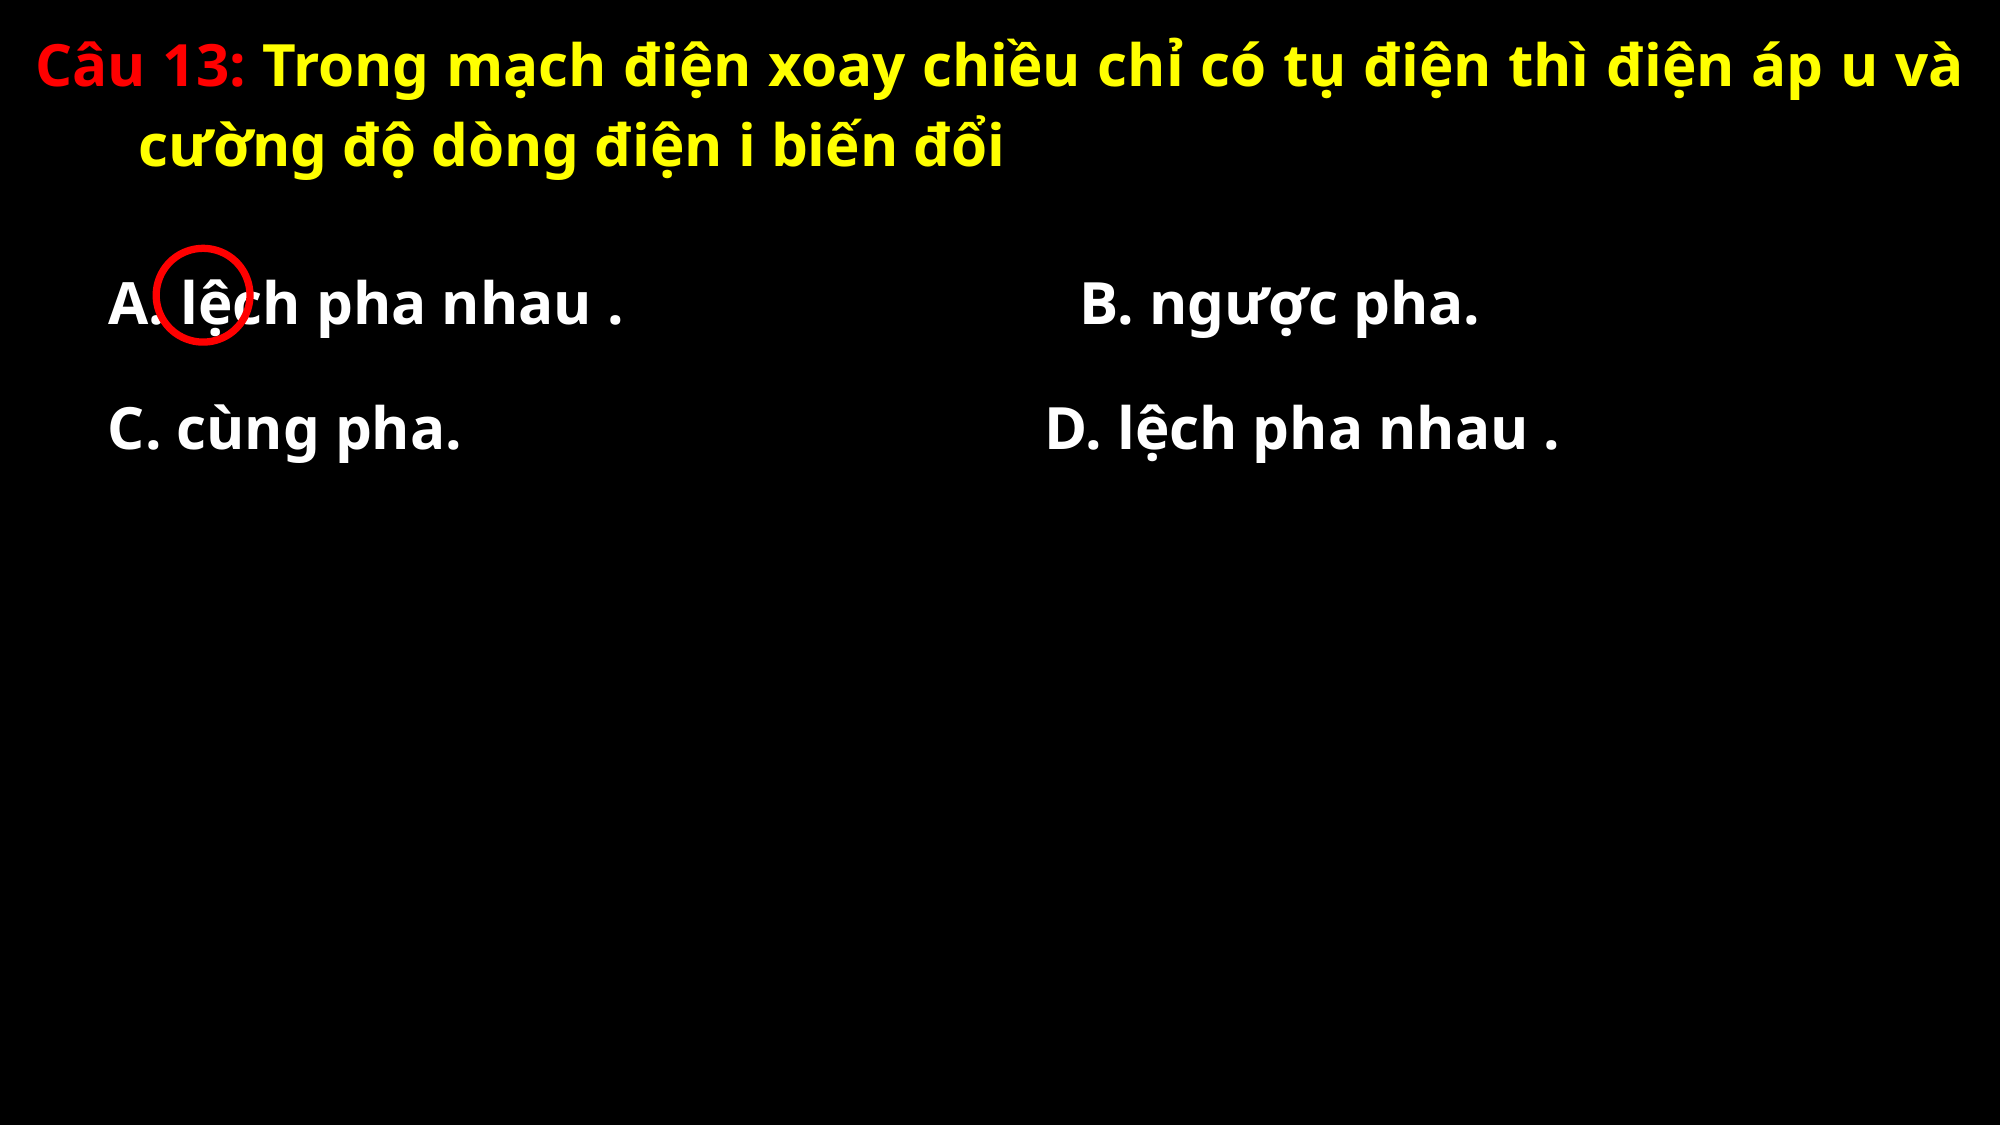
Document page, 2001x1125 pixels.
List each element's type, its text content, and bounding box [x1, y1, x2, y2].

text_box Câu 13: Trong mạch điện xoay chiều chỉ có tụ điện thì điện áp u và cường độ dòng điện i biến đổi [20, 10, 1980, 279]
text_box B. ngược pha. [1064, 258, 1560, 344]
text_box [155, 247, 252, 344]
text_box C. cùng pha. [93, 383, 588, 469]
